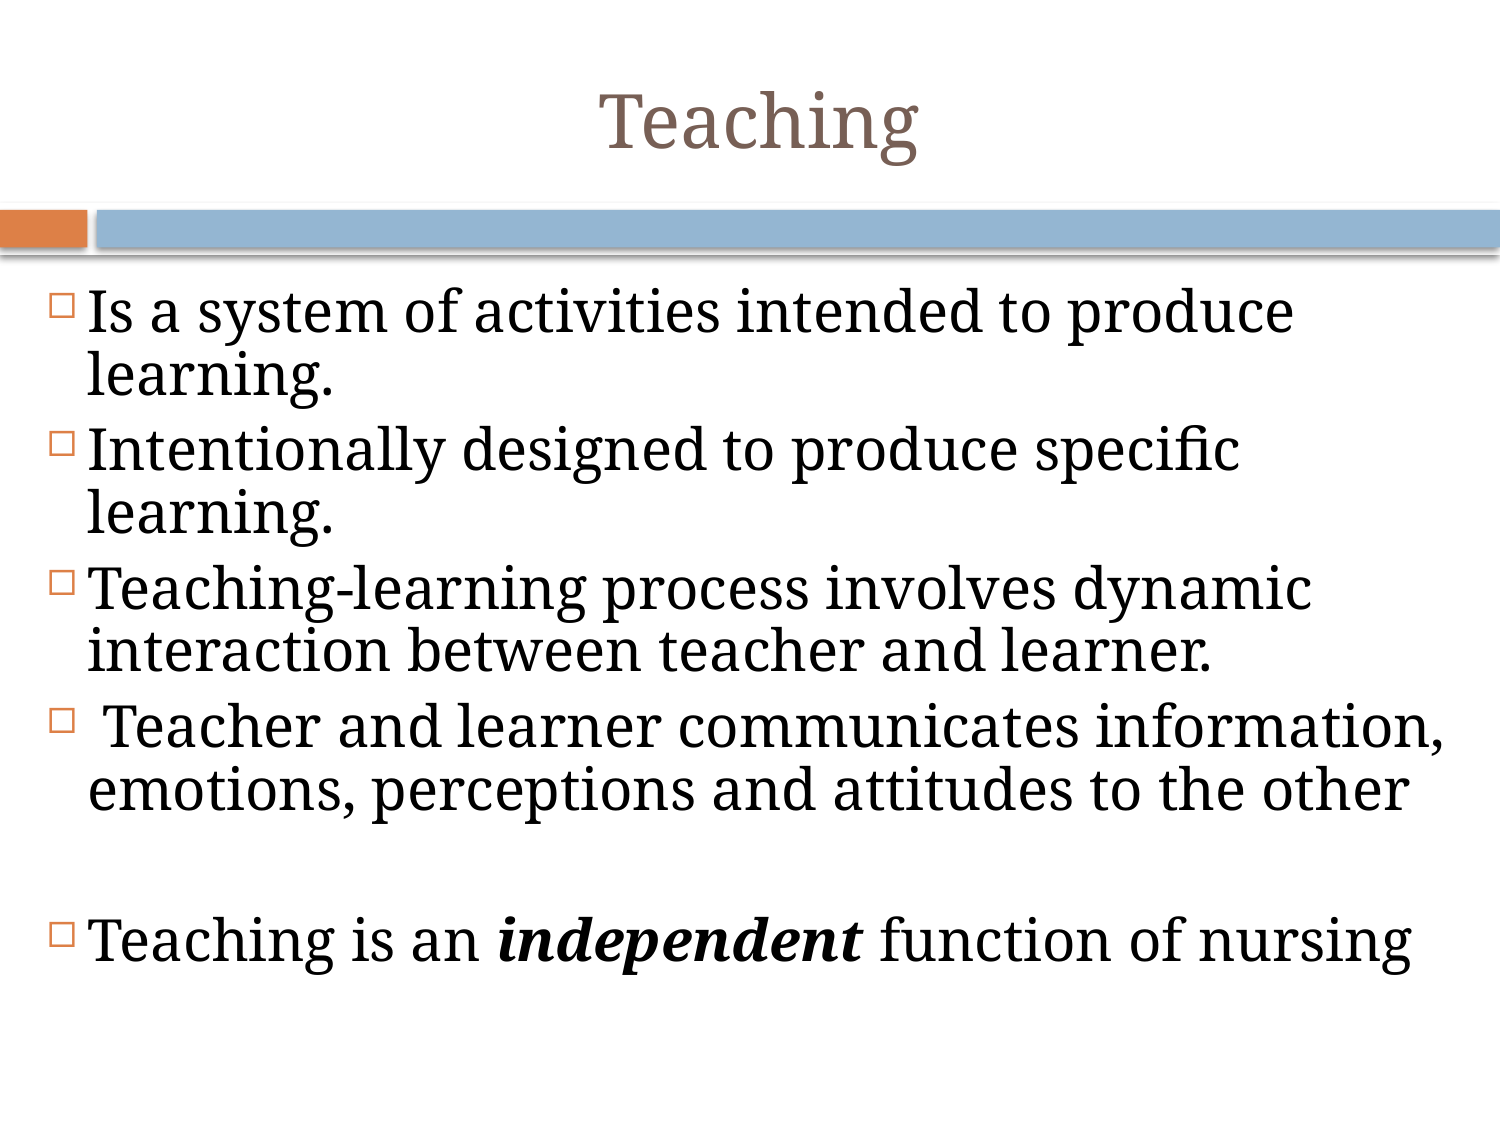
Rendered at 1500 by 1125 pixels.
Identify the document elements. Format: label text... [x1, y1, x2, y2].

list Is a system of activities intended to produce learning. Intentionally designed to produce specific learning. Teaching-learning process involves dynamic interaction between teacher and learner. Teacher and learner communicates information, emotions, perceptions and attitudes to the other Teaching is an independent function of nursing [24, 274, 1463, 1076]
title Teaching [100, 37, 1439, 201]
